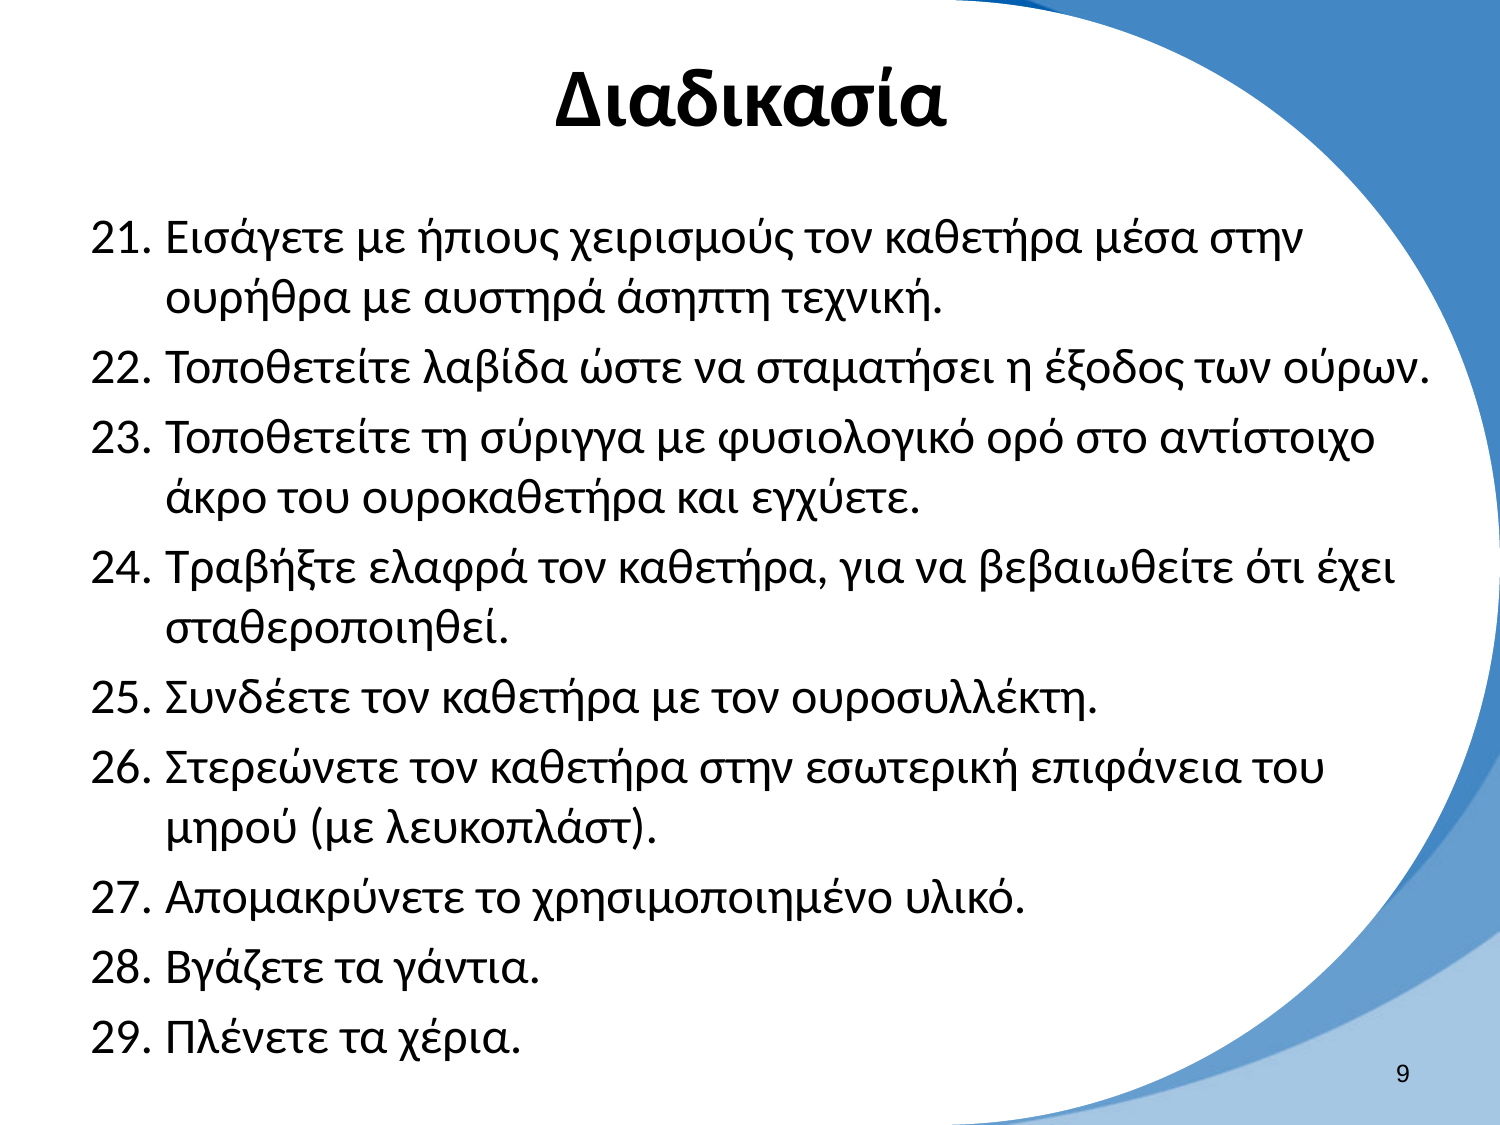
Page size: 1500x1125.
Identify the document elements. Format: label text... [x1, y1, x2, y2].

title Διαδικασία [76, 19, 1427, 169]
picture [970, 595, 1500, 1125]
picture [972, 0, 1500, 529]
slide_number 8 [1074, 1042, 1425, 1103]
list Εισάγετε με ήπιους χειρισμούς τον καθετήρα μέσα στην ουρήθρα με αυστηρά άσηπτη τεχνική. Τοποθετείτε λαβίδα ώστε να σταματήσει η έξοδος των ούρων. Τοποθετείτε τη σύριγγα με φυσιολογικό ορό στο αντίστοιχο άκρο του ουροκαθετήρα και εγχύετε. Τραβήξτε ελαφρά τον καθετήρα, για να βεβαιωθείτε ότι έχει σταθεροποιηθεί. Συνδέετε τον καθετήρα με τον ουροσυλλέκτη. Στερεώνετε τον καθετήρα στην εσωτερική επιφάνεια του μηρού (με λευκοπλάστ). Απομακρύνετε το χρησιμοποιημένο υλικό. Βγάζετε τα γάντια. Πλένετε τα χέρια. [75, 196, 1459, 1024]
